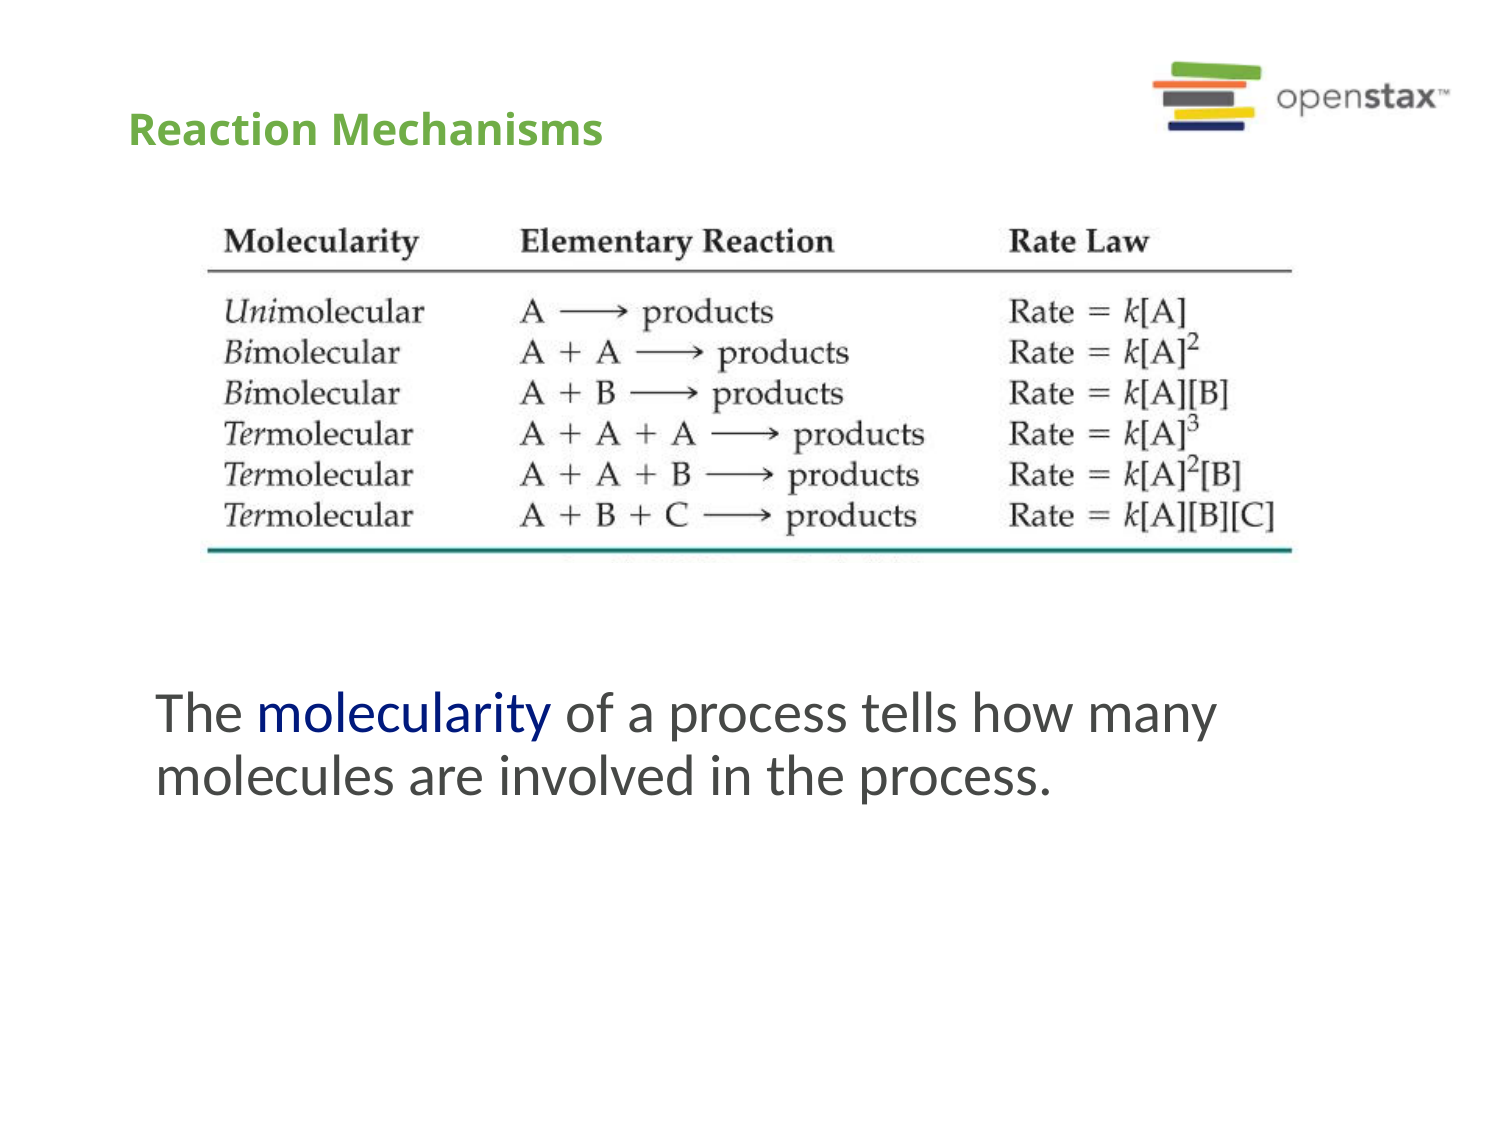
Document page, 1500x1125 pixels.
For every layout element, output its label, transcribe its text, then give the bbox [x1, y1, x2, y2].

list The molecularity of a process tells how many molecules are involved in the process. [112, 675, 1388, 888]
picture [1388, 59, 1452, 134]
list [199, 224, 1301, 563]
title Reaction Mechanisms [112, 37, 1388, 225]
